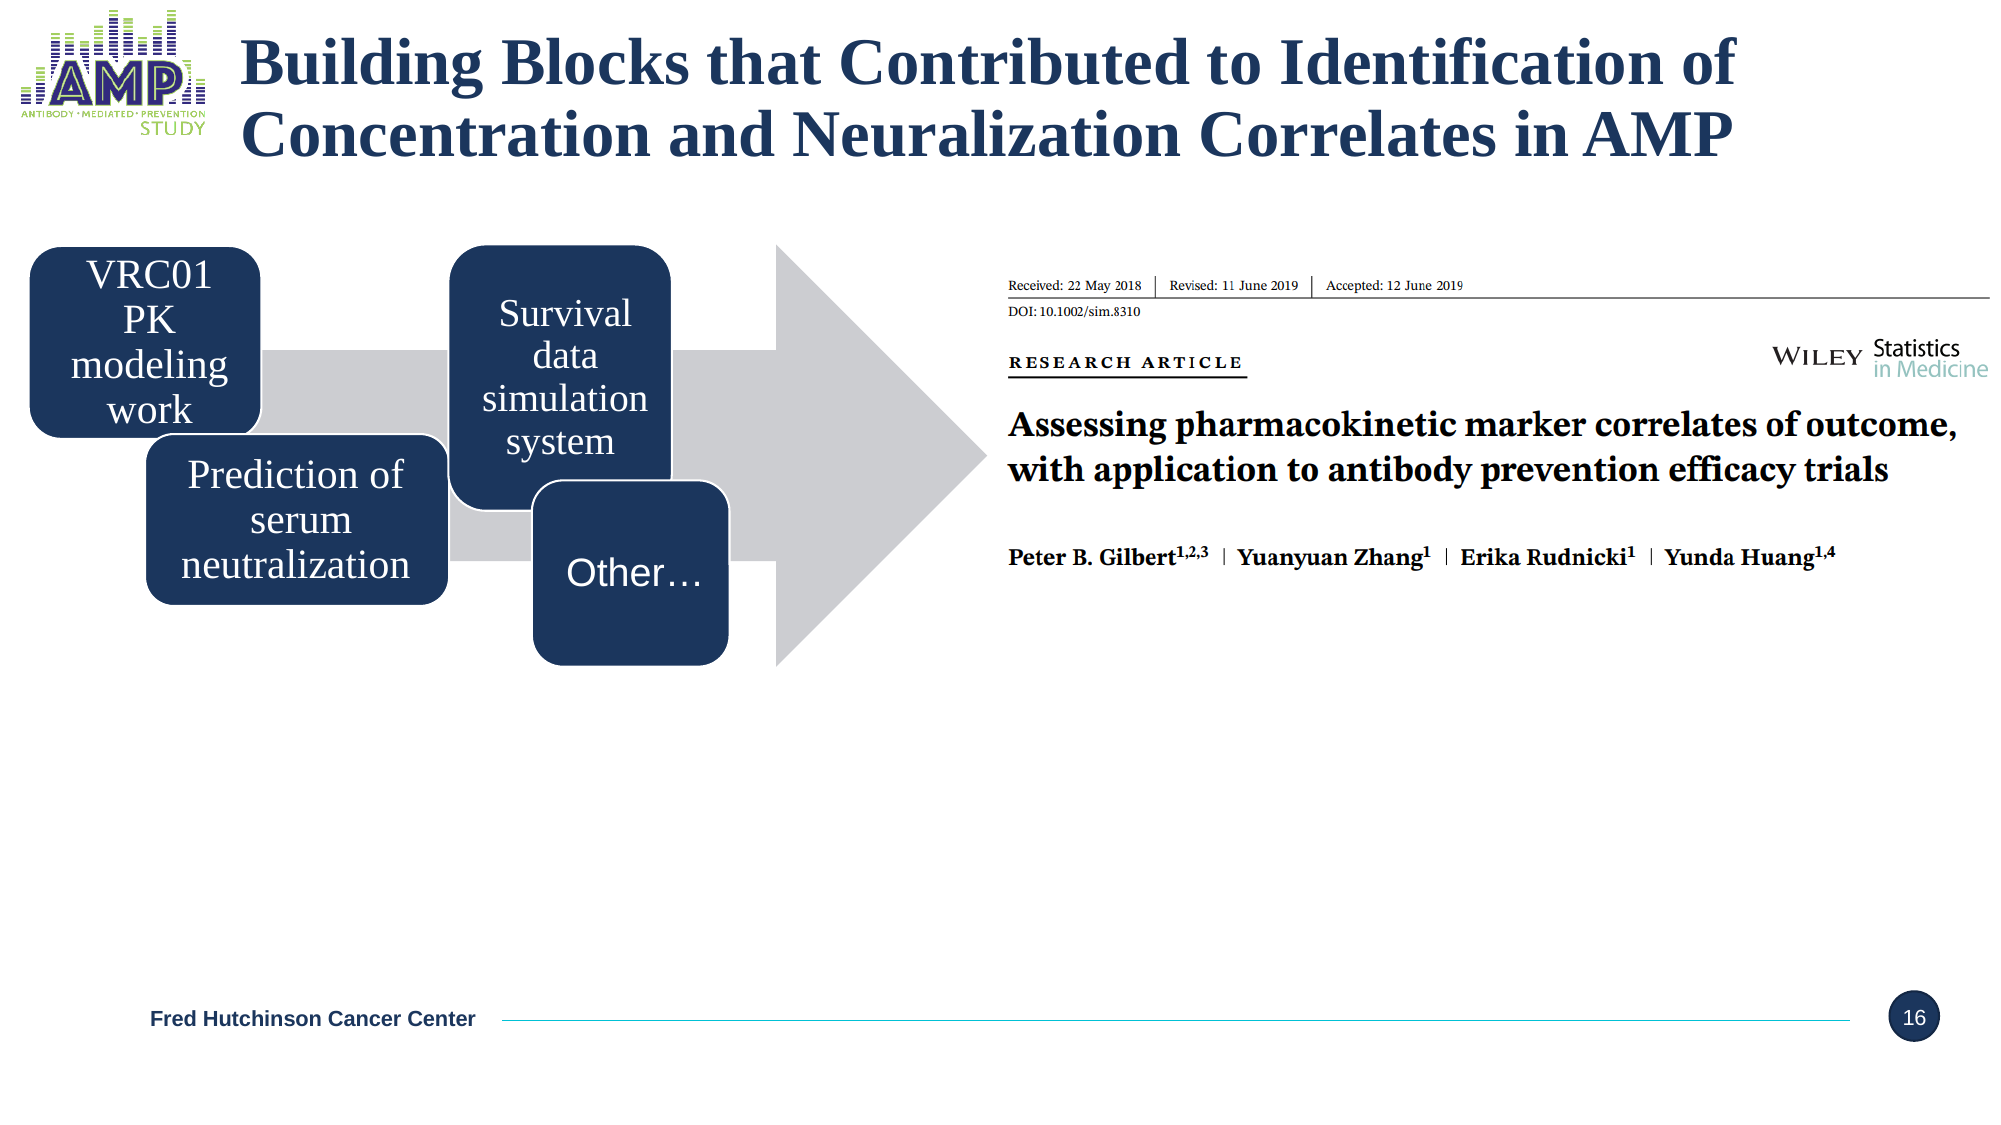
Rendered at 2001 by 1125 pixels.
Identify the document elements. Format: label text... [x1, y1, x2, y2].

slide_number 16 [1876, 986, 1952, 1047]
title Building Blocks that Contributed to Identification of Concentration and Neuralization Correlates in AMP [240, 24, 1941, 174]
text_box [21, 244, 988, 667]
picture [21, 10, 205, 135]
picture [1001, 276, 1999, 576]
